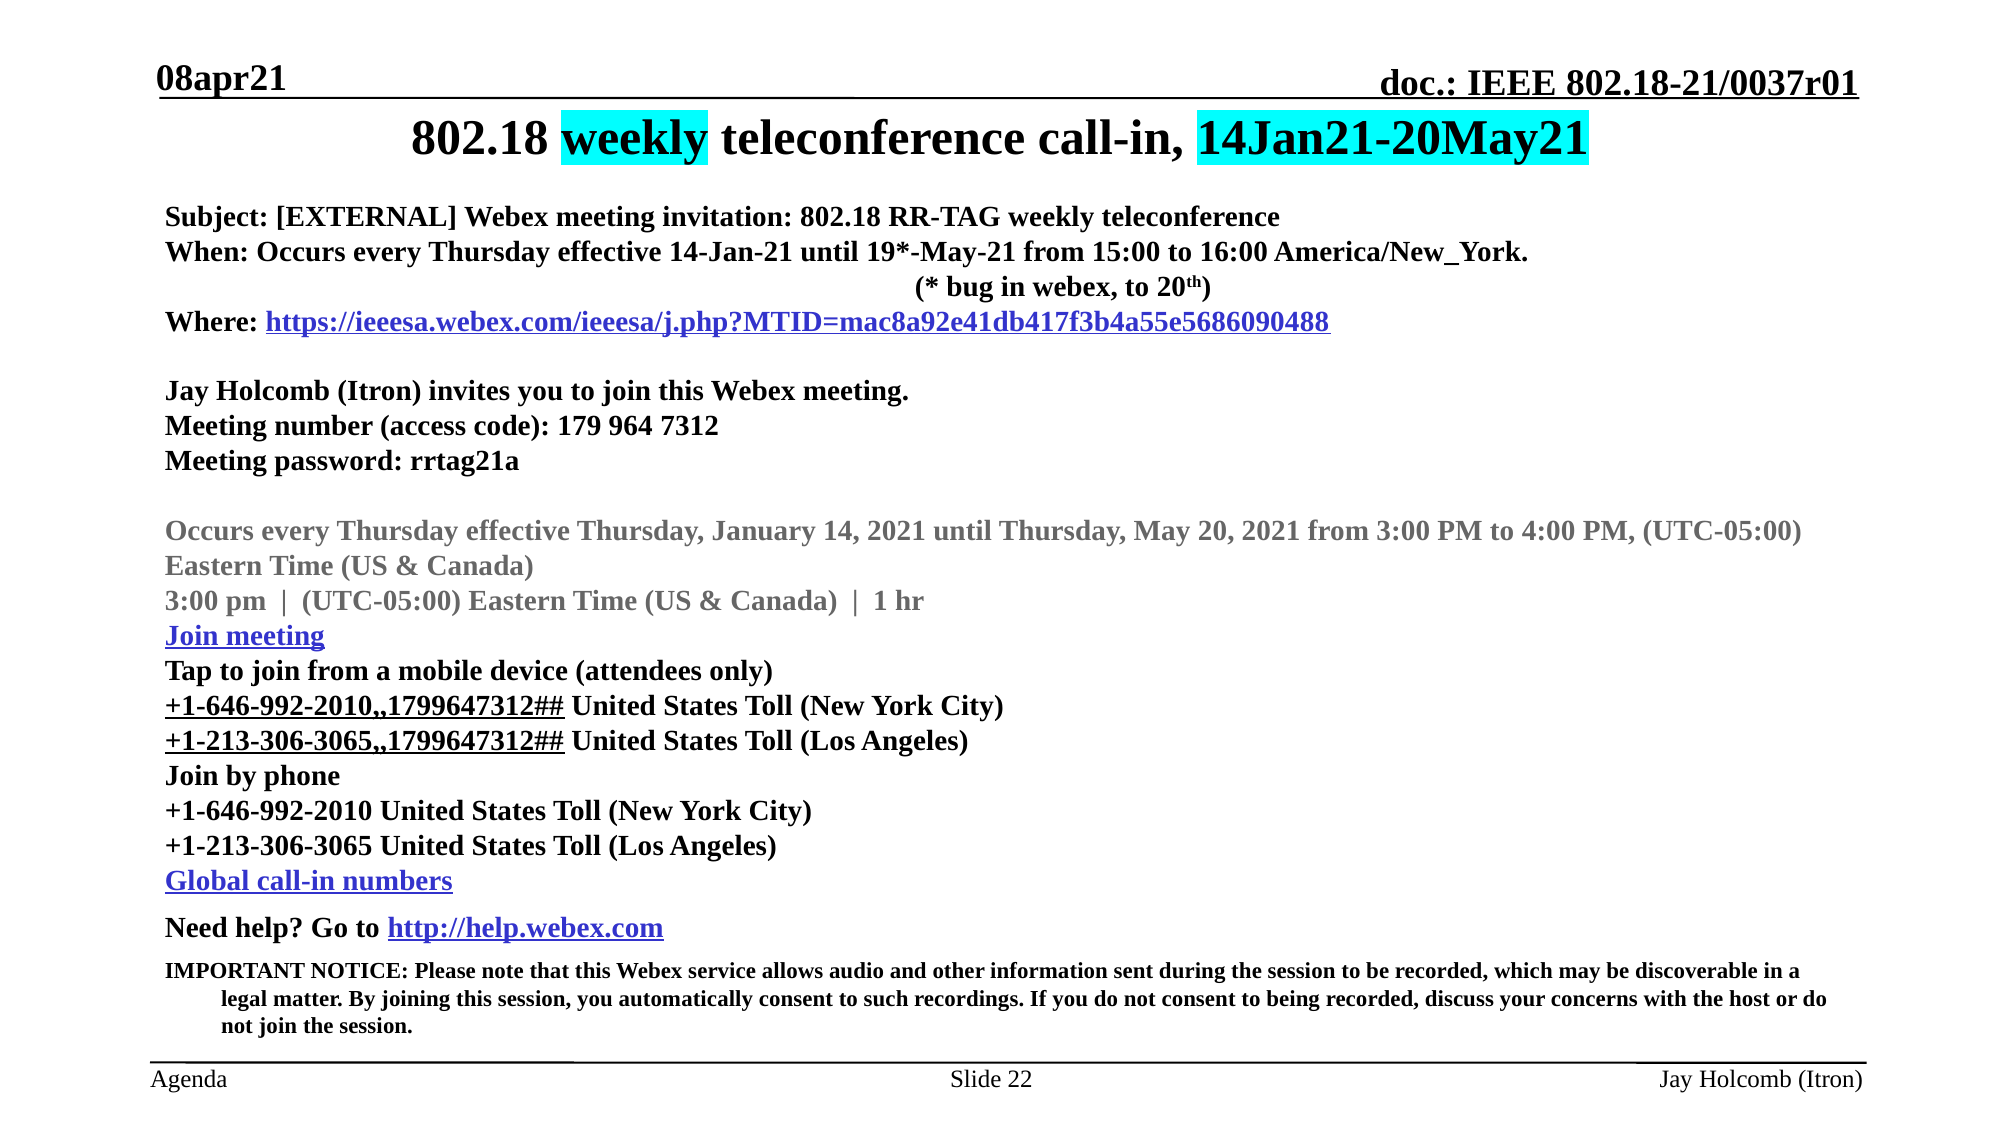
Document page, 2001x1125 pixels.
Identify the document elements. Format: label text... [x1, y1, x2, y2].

text_box Subject: [EXTERNAL] Webex meeting invitation: 802.18 RR-TAG weekly teleconference When: Occurs every Thursday effective 14-Jan-21 until 19*-May-21 from 15:00 to 16:00 America/New_York. (* bug in webex, to 20th) Where: https://ieeesa.webex.com/ieeesa/j.php?MTID=mac8a92e41db417f3b4a55e5686090488 Jay Holcomb (Itron) invites you to join this Webex meeting. Meeting number (access code): 179 964 7312 Meeting password: rrtag21a Occurs every Thursday effective Thursday, January 14, 2021 until Thursday, May 20, 2021 from 3:00 PM to 4:00 PM, (UTC-05:00) Eastern Time (US & Canada) 3:00 pm | (UTC-05:00) Eastern Time (US & Canada) | 1 hr Join meeting Tap to join from a mobile device (attendees only) +1-646-992-2010,,1799647312## United States Toll (New York City) +1-213-306-3065,,1799647312## United States Toll (Los Angeles) Join by phone +1-646-992-2010 United States Toll (New York City) +1-213-306-3065 United States Toll (Los Angeles) Global call-in numbers Need help? Go to http://help.webex.com IMPORTANT NOTICE: Please note that this Webex service allows audio and other information sent during the session to be recorded, which may be discoverable in a legal matter. By joining this session, you automatically consent to such recordings. If you do not consent to being recorded, discuss your concerns with the host or do not join the session. [149, 189, 1864, 915]
slide_number Slide 22 [916, 1061, 1067, 1123]
footer Jay Holcomb (Itron) [1166, 1061, 1864, 1093]
text_box 802.18 weekly teleconference call-in, 14Jan21-20May21 [362, 96, 1638, 188]
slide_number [155, 53, 519, 99]
